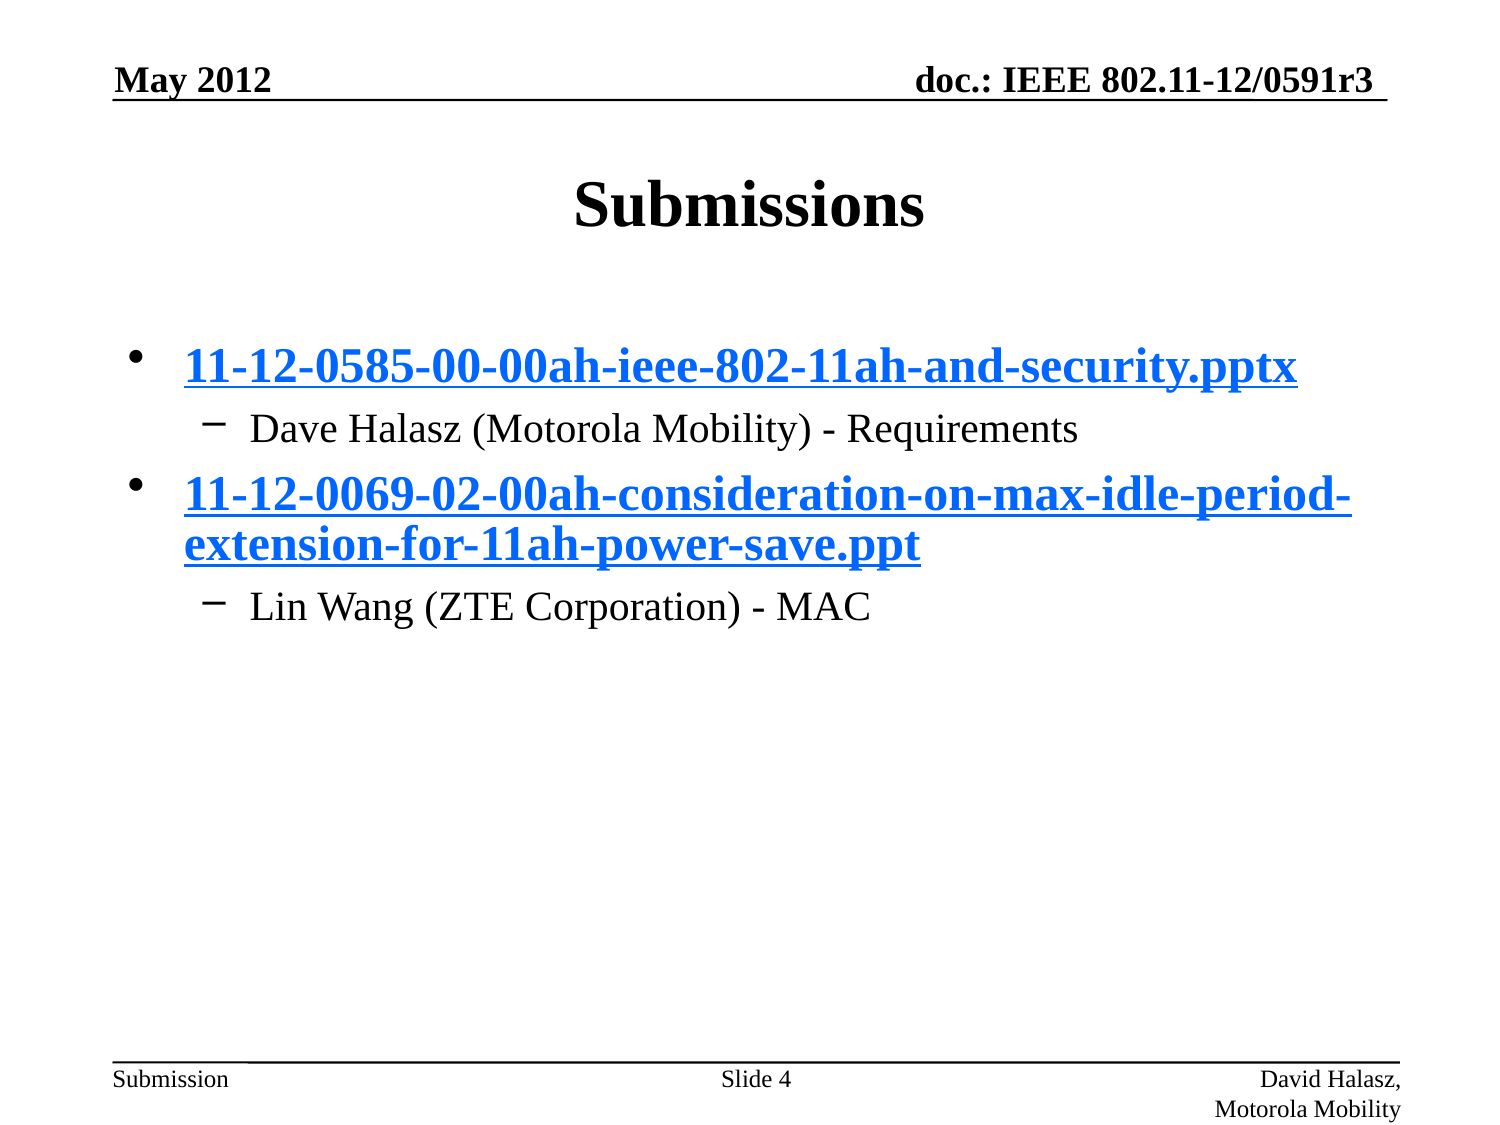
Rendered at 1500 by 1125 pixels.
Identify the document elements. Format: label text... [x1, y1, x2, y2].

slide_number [114, 54, 333, 101]
footer David Halasz, Motorola Mobility [1185, 1061, 1402, 1093]
list 11-12-0585-00-00ah-ieee-802-11ah-and-security.pptx Dave Halasz (Motorola Mobility) - Requirements 11-12-0069-02-00ah-consideration-on-max-idle-period-extension-for-11ah-power-save.ppt Lin Wang (ZTE Corporation) - MAC [112, 324, 1388, 1001]
title Submissions [112, 112, 1388, 288]
slide_number Slide 4 [712, 1061, 800, 1093]
